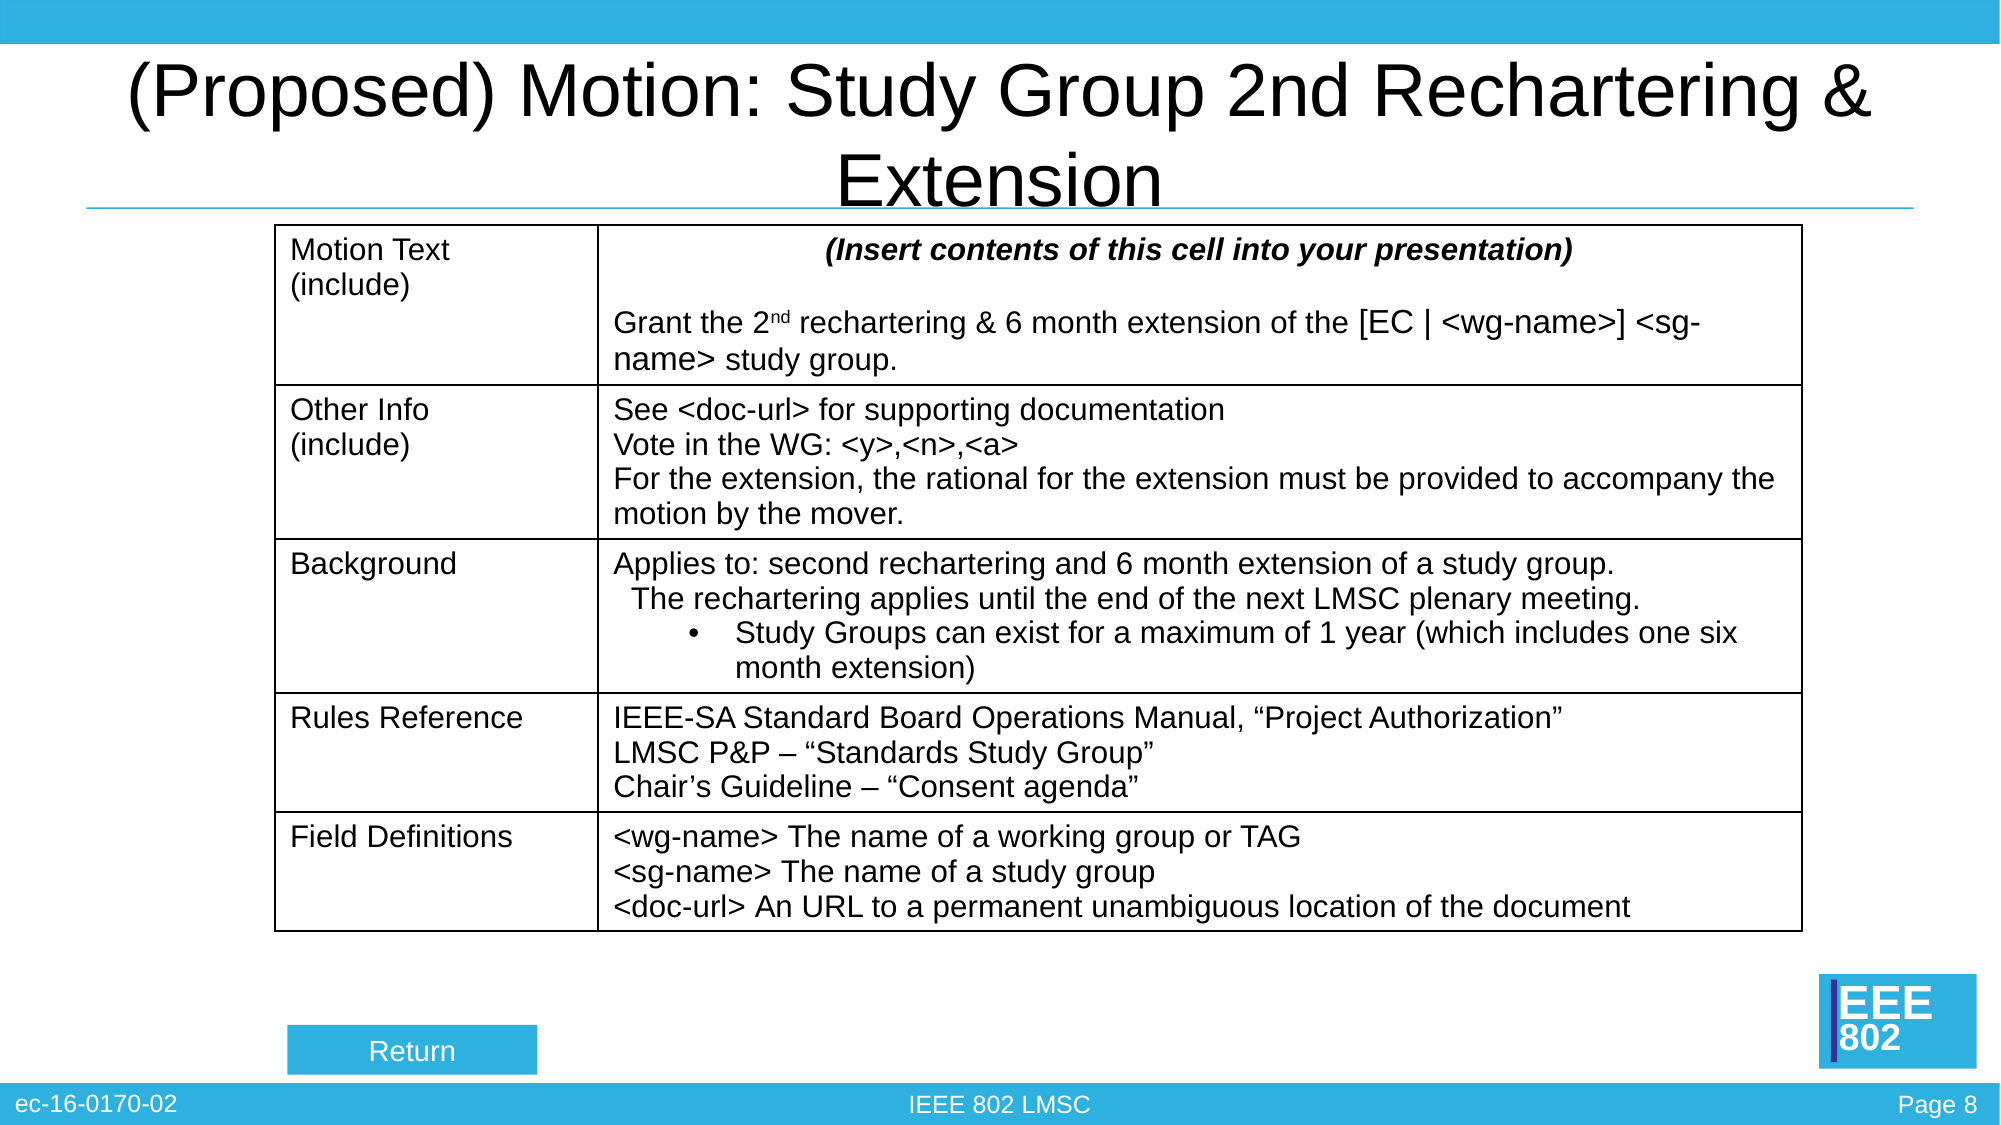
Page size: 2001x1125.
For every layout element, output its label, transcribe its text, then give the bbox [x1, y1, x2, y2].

table_cell Background [276, 540, 597, 692]
table_cell Other Info (include) [276, 386, 597, 538]
text_box Return [287, 1024, 538, 1075]
table_cell Rules Reference [276, 694, 597, 811]
table_cell IEEE-SA Standard Board Operations Manual, “Project Authorization” LMSC P&P – “Standards Study Group” Chair’s Guideline – “Consent agenda” [599, 694, 1801, 811]
table_cell Applies to: second rechartering and 6 month extension of a study group. The rechartering applies until the end of the next LMSC plenary meeting. Study Groups can exist for a maximum of 1 year (which includes one six month extension) [599, 540, 1801, 692]
table_header (Insert contents of this cell into your presentation) [599, 226, 1801, 296]
title (Proposed) Motion: Study Group 2nd Rechartering & Extension [99, 66, 1900, 197]
table_header Motion Text (include) [276, 226, 597, 384]
table_cell <wg-name> The name of a working group or TAG <sg-name> The name of a study group <doc-url> An URL to a permanent unambiguous location of the document [599, 813, 1801, 930]
table_cell Field Definitions [276, 813, 597, 930]
table_cell See <doc-url> for supporting documentation Vote in the WG: <y>,<n>,<a> For the extension, the rational for the extension must be provided to accompany the motion by the mover. [599, 386, 1801, 538]
table_cell Grant the 2nd rechartering & 6 month extension of the [EC | <wg-name>] <sg-name> study group. [599, 296, 1801, 384]
